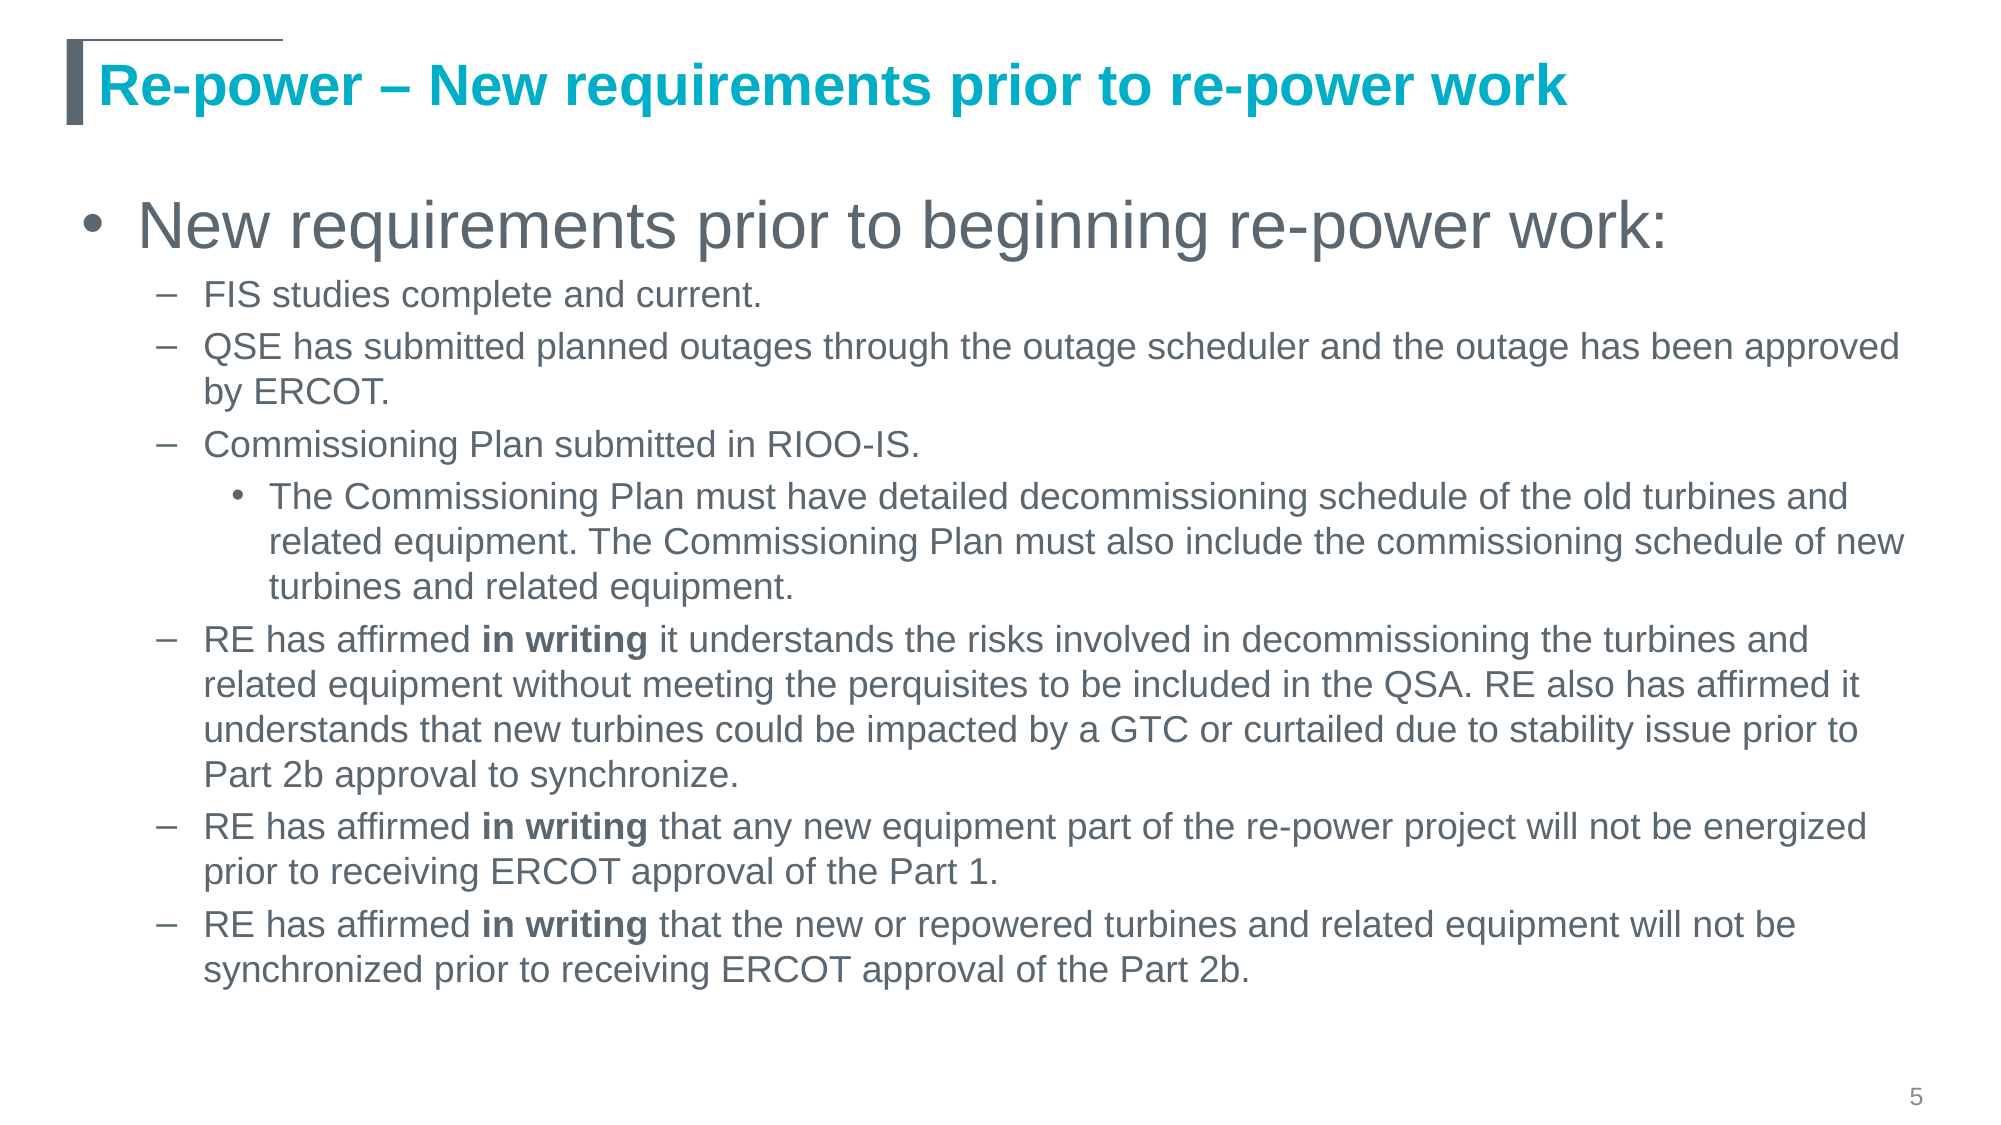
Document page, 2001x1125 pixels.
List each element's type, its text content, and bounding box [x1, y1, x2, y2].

slide_number 5 [1850, 1070, 1984, 1120]
title Re-power – New requirements prior to re-power work [83, 39, 1934, 134]
list New requirements prior to beginning re-power work: FIS studies complete and current. QSE has submitted planned outages through the outage scheduler and the outage has been approved by ERCOT. Commissioning Plan submitted in RIOO-IS. The Commissioning Plan must have detailed decommissioning schedule of the old turbines and related equipment. The Commissioning Plan must also include the commissioning schedule of new turbines and related equipment. RE has affirmed in writing it understands the risks involved in decommissioning the turbines and related equipment without meeting the perquisites to be included in the QSA. RE also has affirmed it understands that new turbines could be impacted by a GTC or curtailed due to stability issue prior to Part 2b approval to synchronize. RE has affirmed in writing that any new equipment part of the re-power project will not be energized prior to receiving ERCOT approval of the Part 1. RE has affirmed in writing that the new or repowered turbines and related equipment will not be synchronized prior to receiving ERCOT approval of the Part 2b. [66, 174, 1934, 1085]
